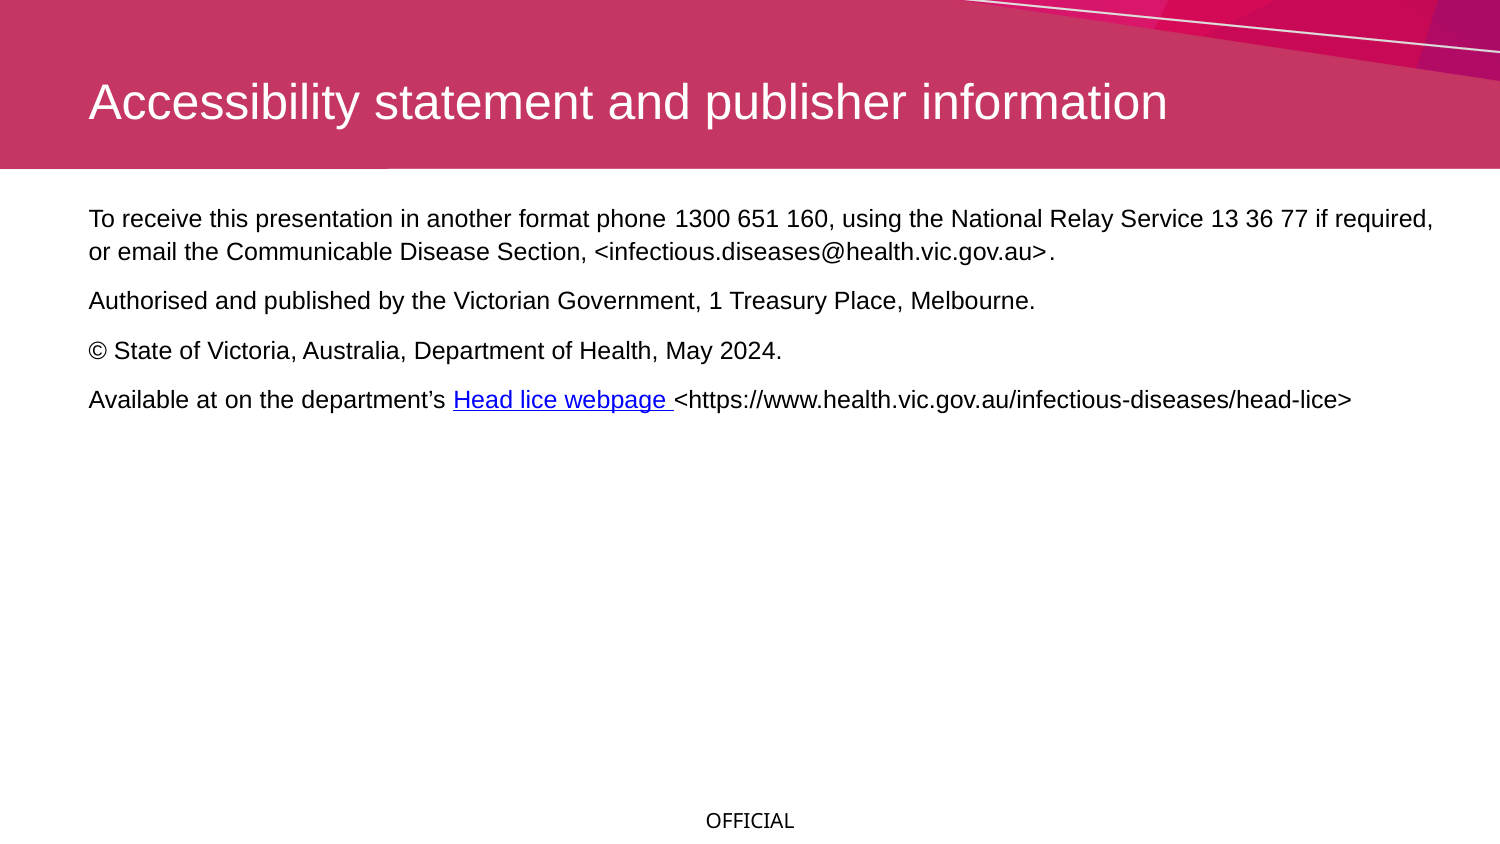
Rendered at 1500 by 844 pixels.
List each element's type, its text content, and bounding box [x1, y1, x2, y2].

picture [0, 0, 1500, 844]
title Accessibility statement and publisher information [88, 33, 1270, 166]
list To receive this presentation in another format phone 1300 651 160, using the National Relay Service 13 36 77 if required, or email the Communicable Disease Section, <infectious.diseases@health.vic.gov.au>. Authorised and published by the Victorian Government, 1 Treasury Place, Melbourne. © State of Victoria, Australia, Department of Health, May 2024. Available at on the department’s Head lice webpage <https://www.health.vic.gov.au/infectious-diseases/head-lice> [88, 199, 1441, 797]
